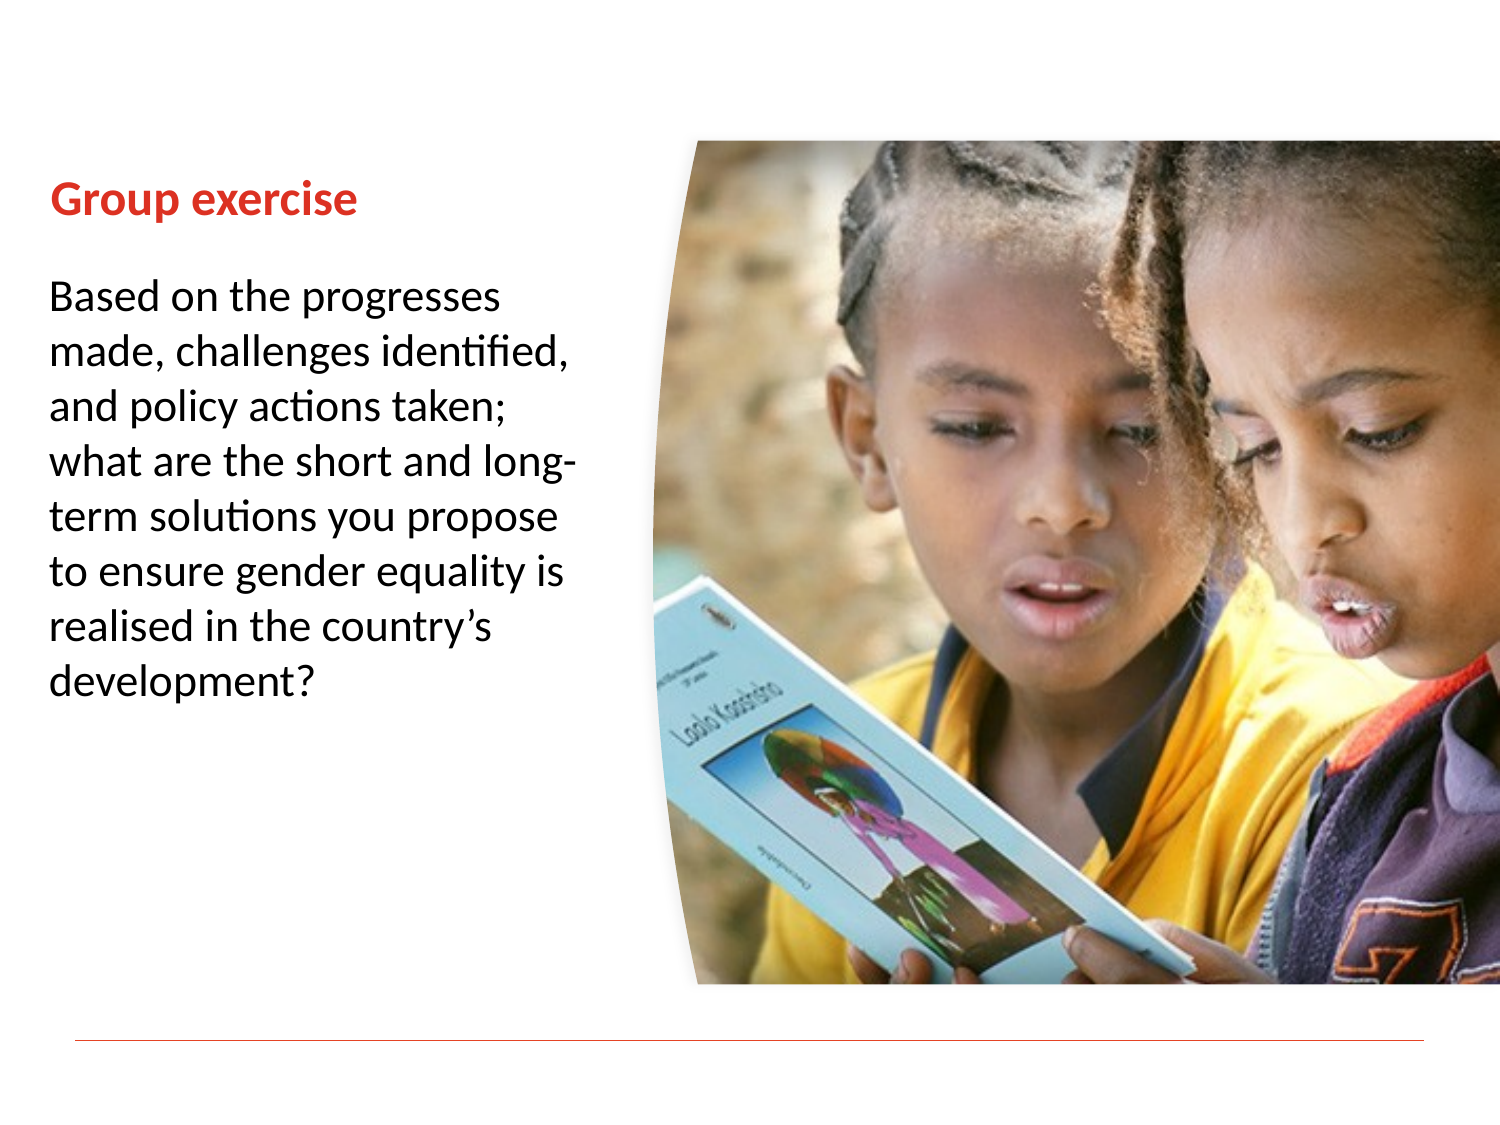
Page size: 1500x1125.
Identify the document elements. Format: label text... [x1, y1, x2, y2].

picture [652, 140, 1500, 985]
title Group exercise [50, 91, 603, 225]
list Based on the progresses made, challenges identified, and policy actions taken; what are the short and long-term solutions you propose to ensure gender equality is realised in the country’s development? [49, 265, 601, 888]
